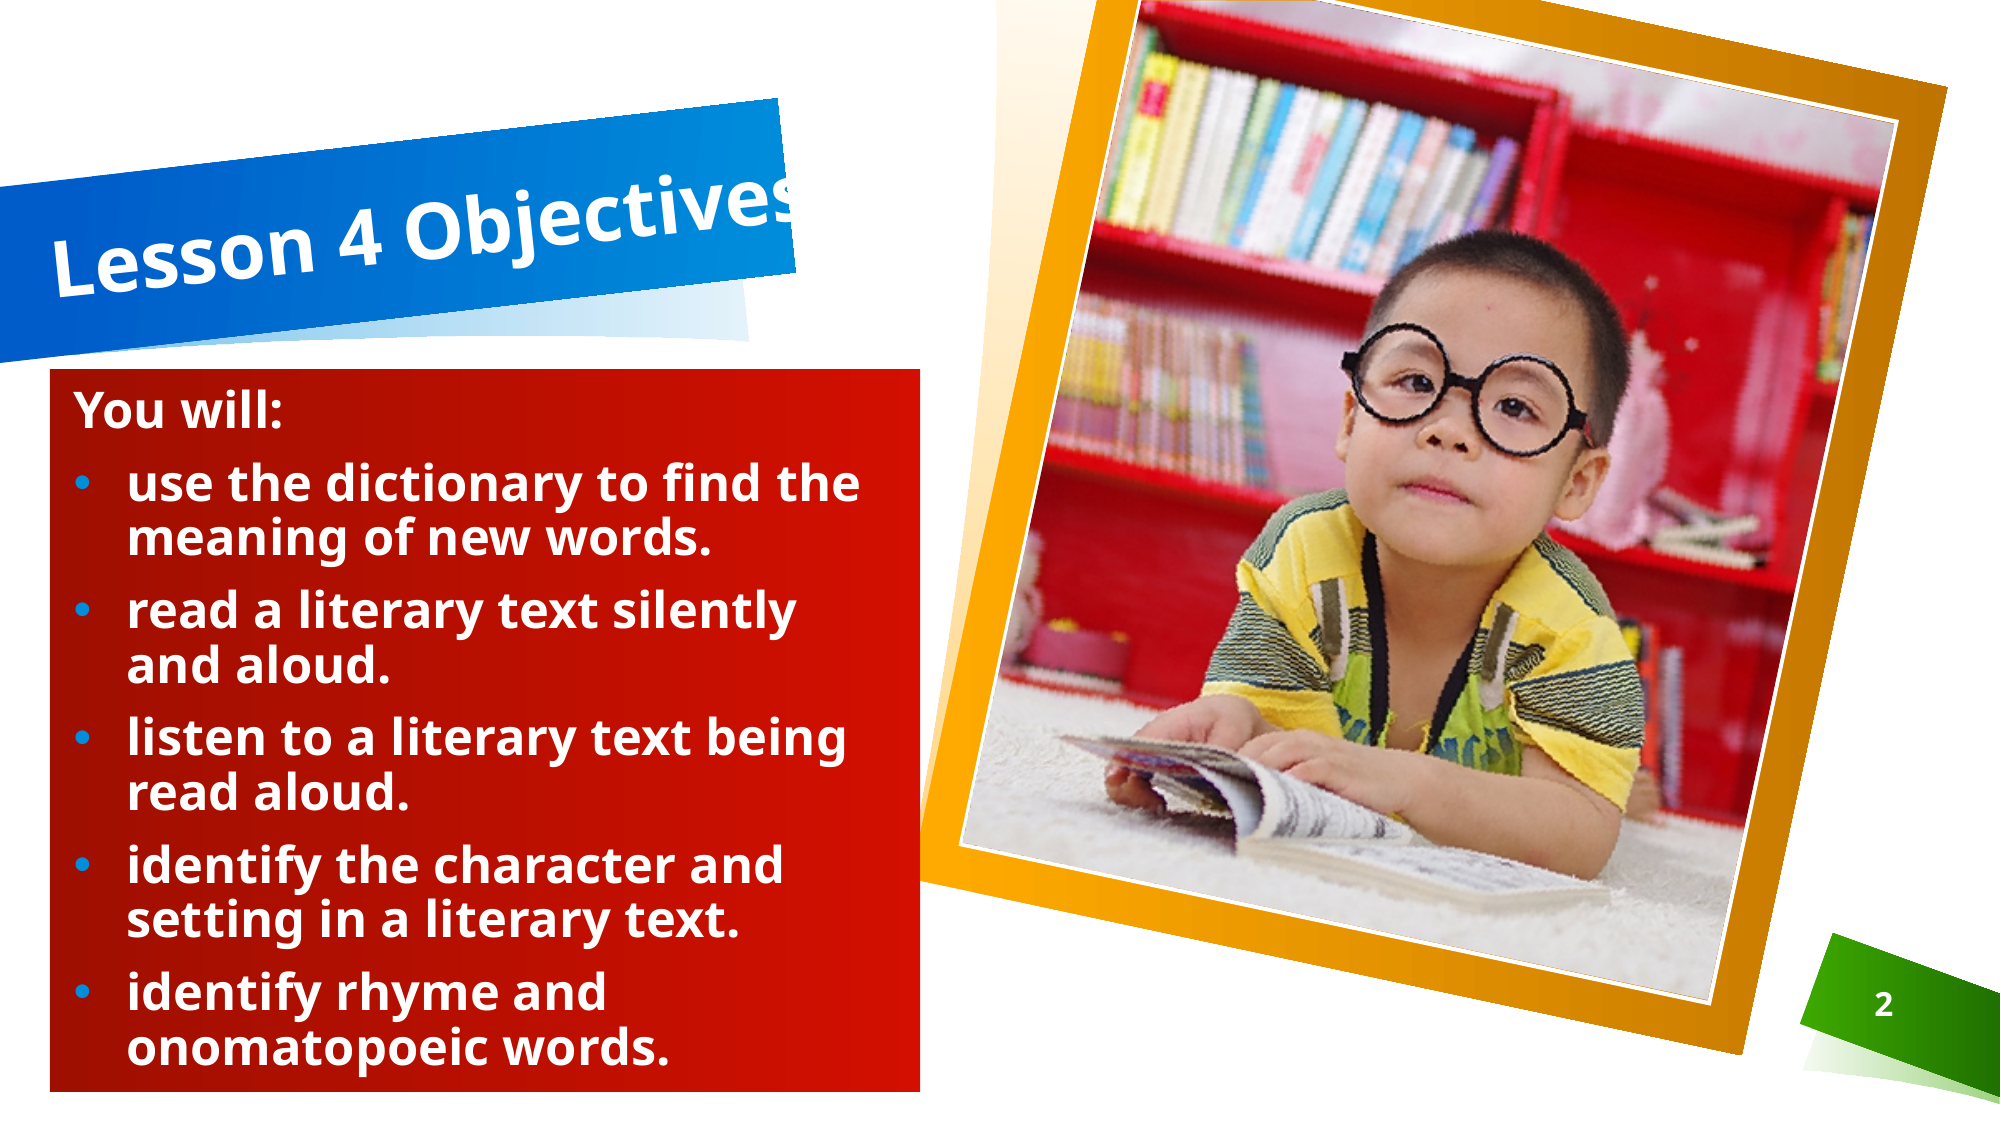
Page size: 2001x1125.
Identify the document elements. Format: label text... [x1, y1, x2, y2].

slide_number 2 [1831, 975, 1937, 1036]
picture [963, 0, 1894, 1001]
list You will: use the dictionary to find the meaning of new words. read a literary text silently and aloud. listen to a literary text being read aloud. identify the character and setting in a literary text. identify rhyme and onomatopoeic words. [49, 369, 921, 1092]
title Lesson 4 Objectives [28, 119, 858, 325]
